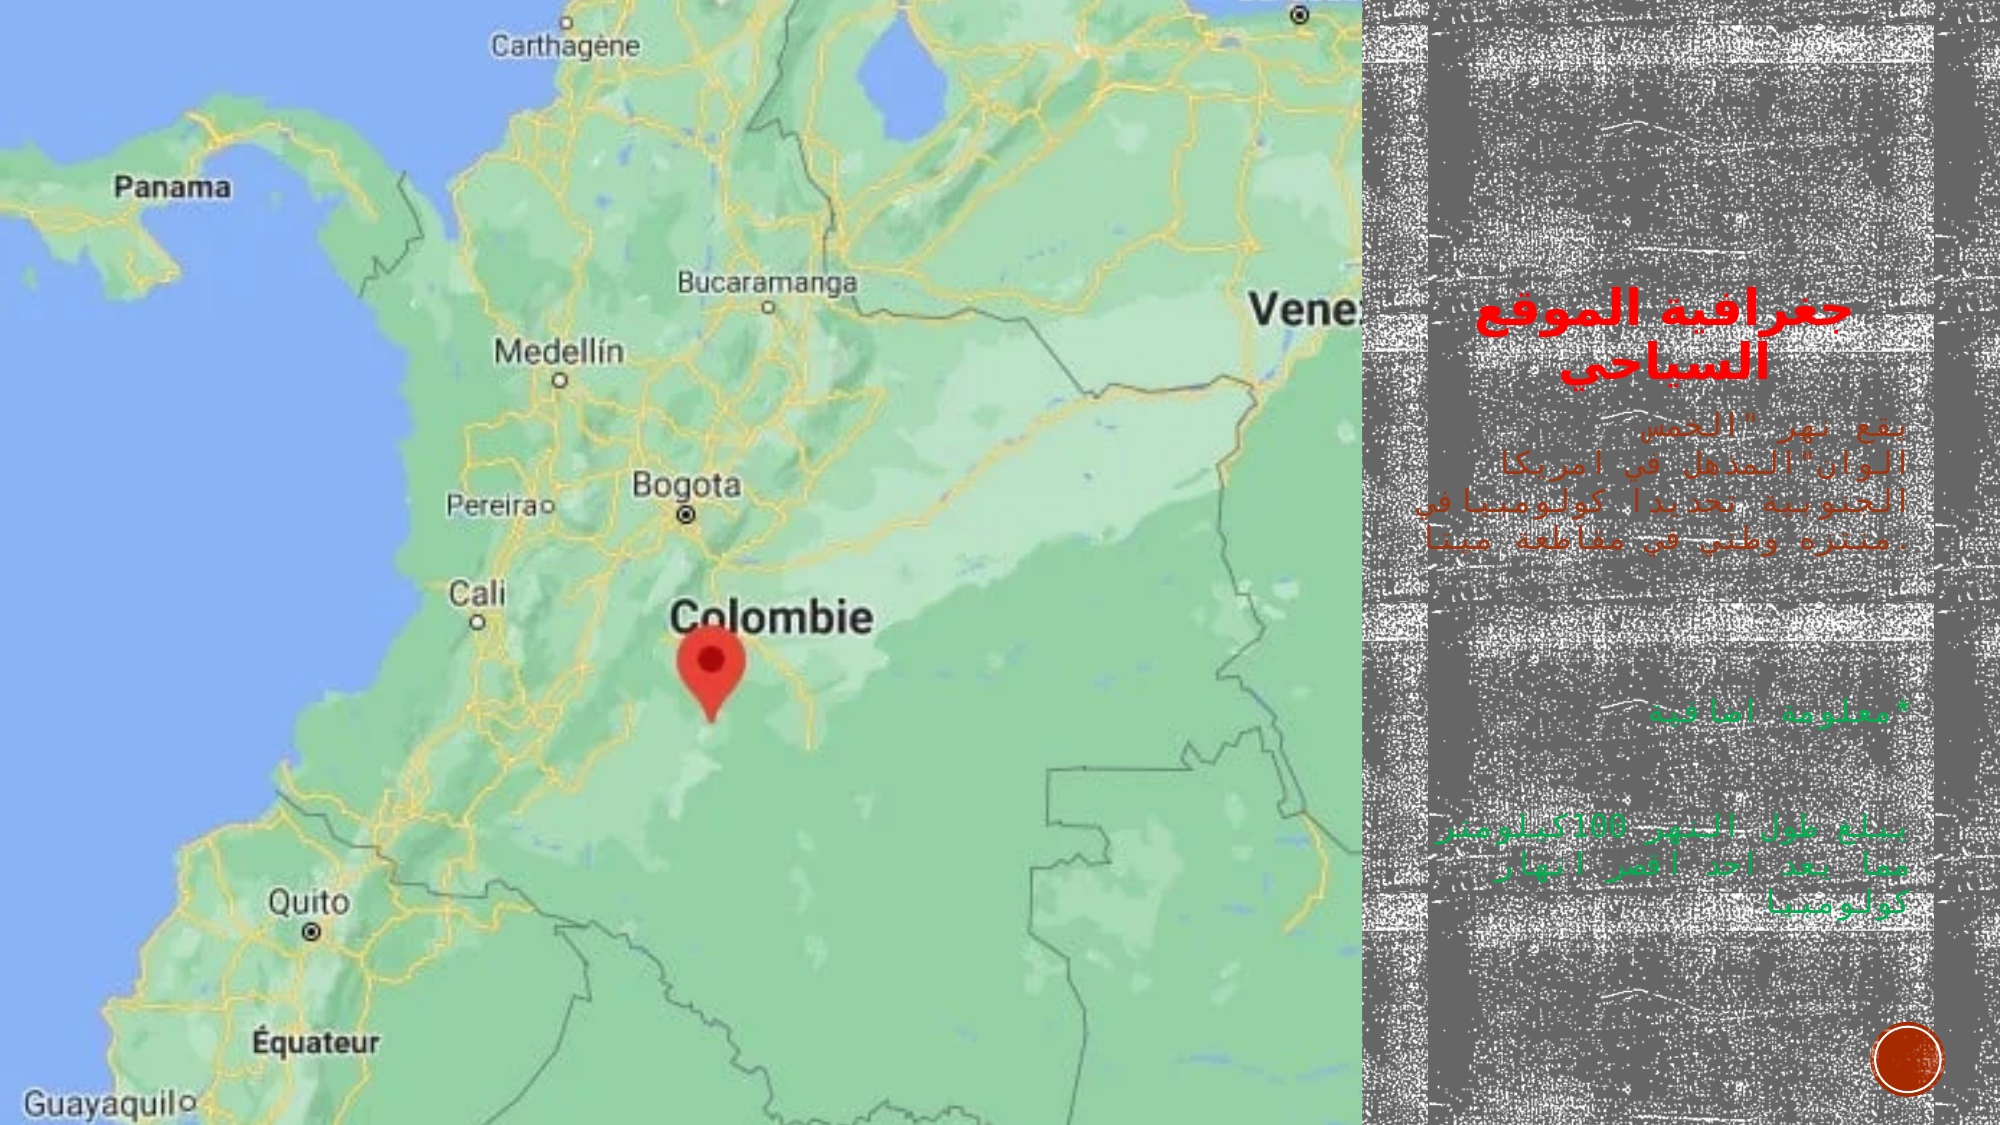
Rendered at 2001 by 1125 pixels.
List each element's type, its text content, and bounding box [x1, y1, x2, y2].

title جغرافية الموقع السياحي [1402, 112, 1928, 397]
list يقع نهر "الخمس الوان"المذهل في امريكا الجنوبية تحديدا كولومبيافي منتزه وطني في مقاطعة ميتا. معلومة اضافية* يبلغ طول النهر 100كيلومتر مما يعد احد اقصر انهار كولومبيا [1402, 397, 1928, 938]
picture [0, 0, 1363, 1125]
